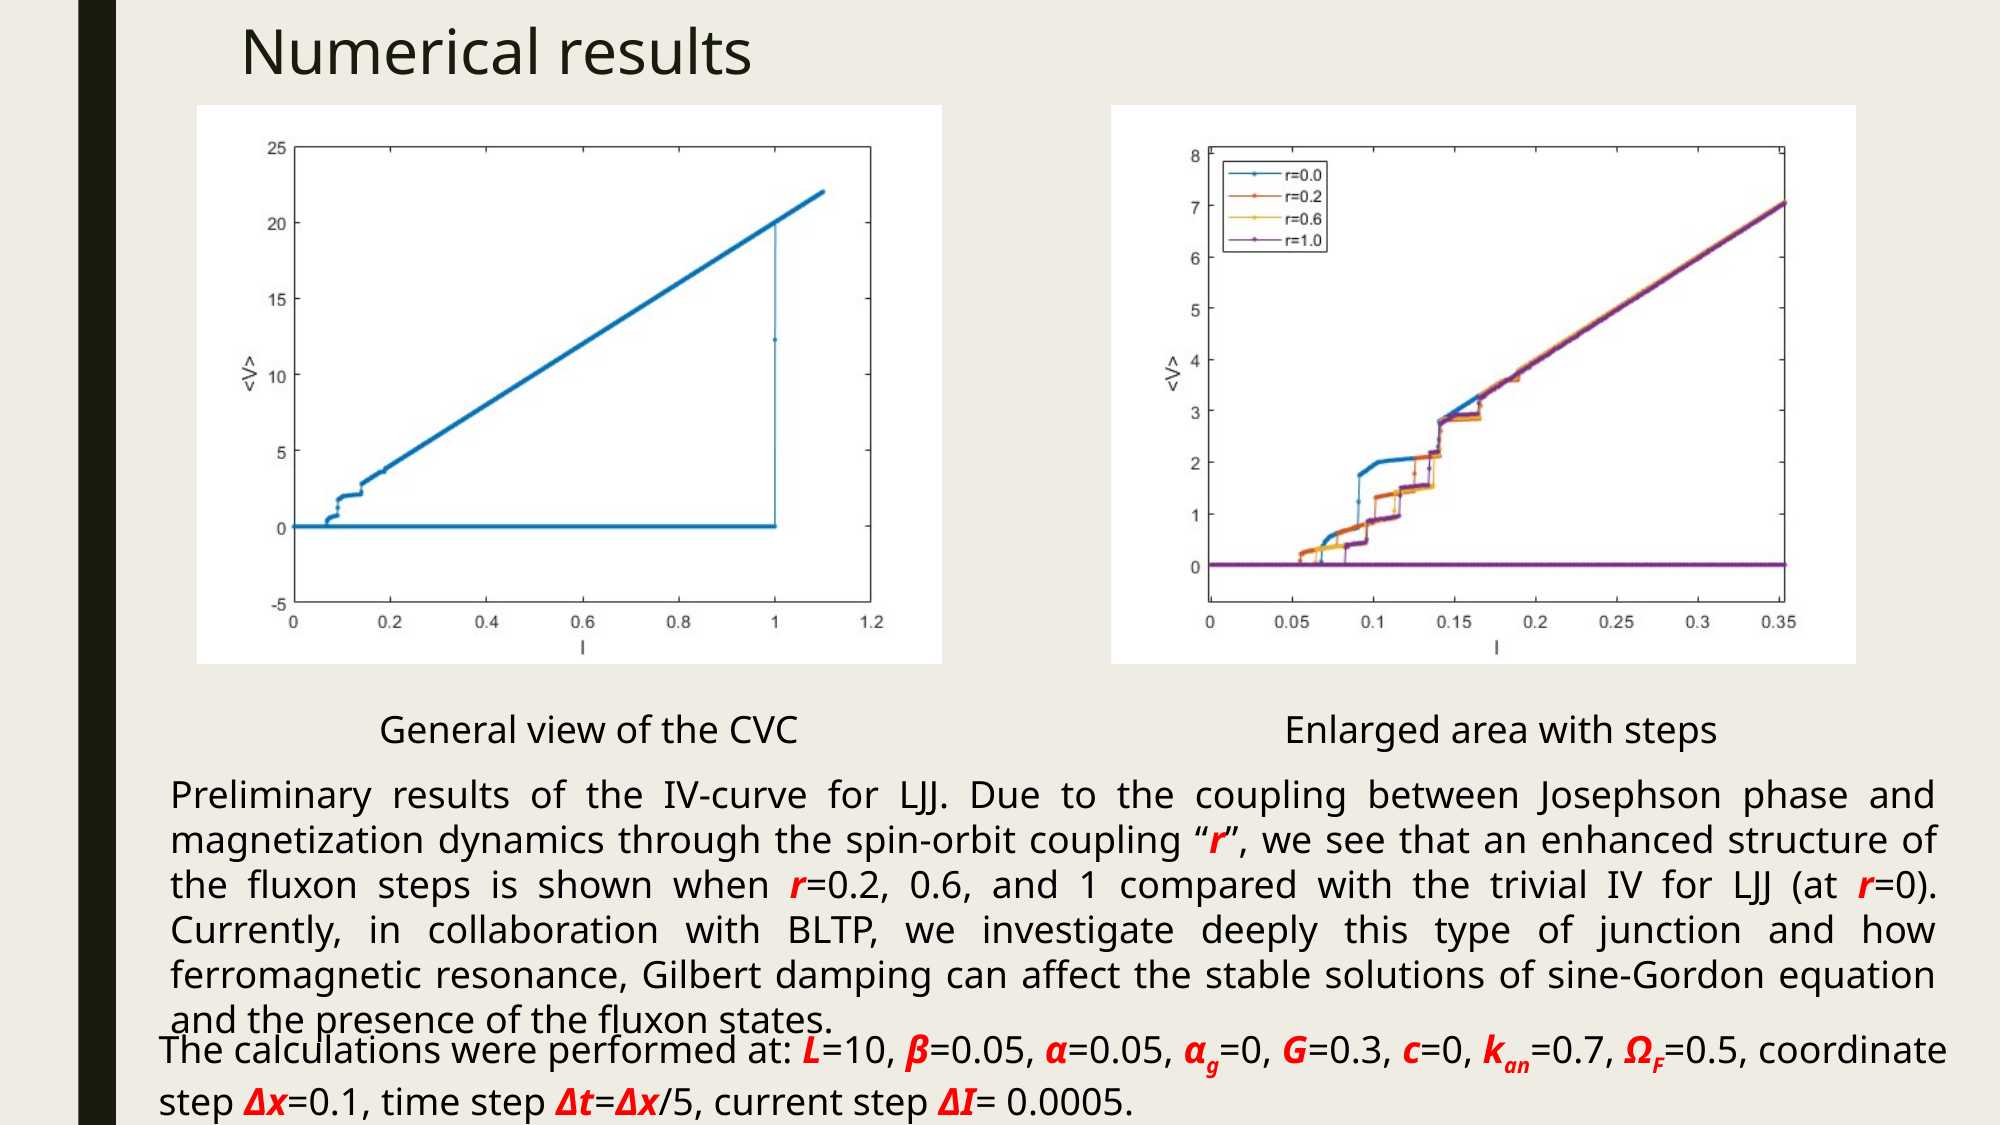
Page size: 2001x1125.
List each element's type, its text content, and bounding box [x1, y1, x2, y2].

text_box Preliminary results of the IV-curve for LJJ. Due to the coupling between Josephson phase and magnetization dynamics through the spin-orbit coupling “r”, we see that an enhanced structure of the fluxon steps is shown when r=0.2, 0.6, and 1 compared with the trivial IV for LJJ (at r=0). Currently, in collaboration with BLTP, we investigate deeply this type of junction and how ferromagnetic resonance, Gilbert damping can affect the stable solutions of sine-Gordon equation and the presence of the fluxon states. [155, 763, 1953, 1018]
text_box The calculations were performed at: L=10, β=0.05, α=0.05, αg=0, G=0.3, c=0, kan=0.7, ΩF=0.5, coordinate step Δx=0.1, time step Δt=Δx/5, current step ΔI= 0.0005. [144, 1018, 1973, 1125]
text_box General view of the CVC [364, 698, 814, 759]
text_box Enlarged area with steps [1269, 698, 1734, 759]
picture [1111, 105, 1856, 664]
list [196, 105, 942, 664]
title Numerical results [225, 13, 1800, 95]
